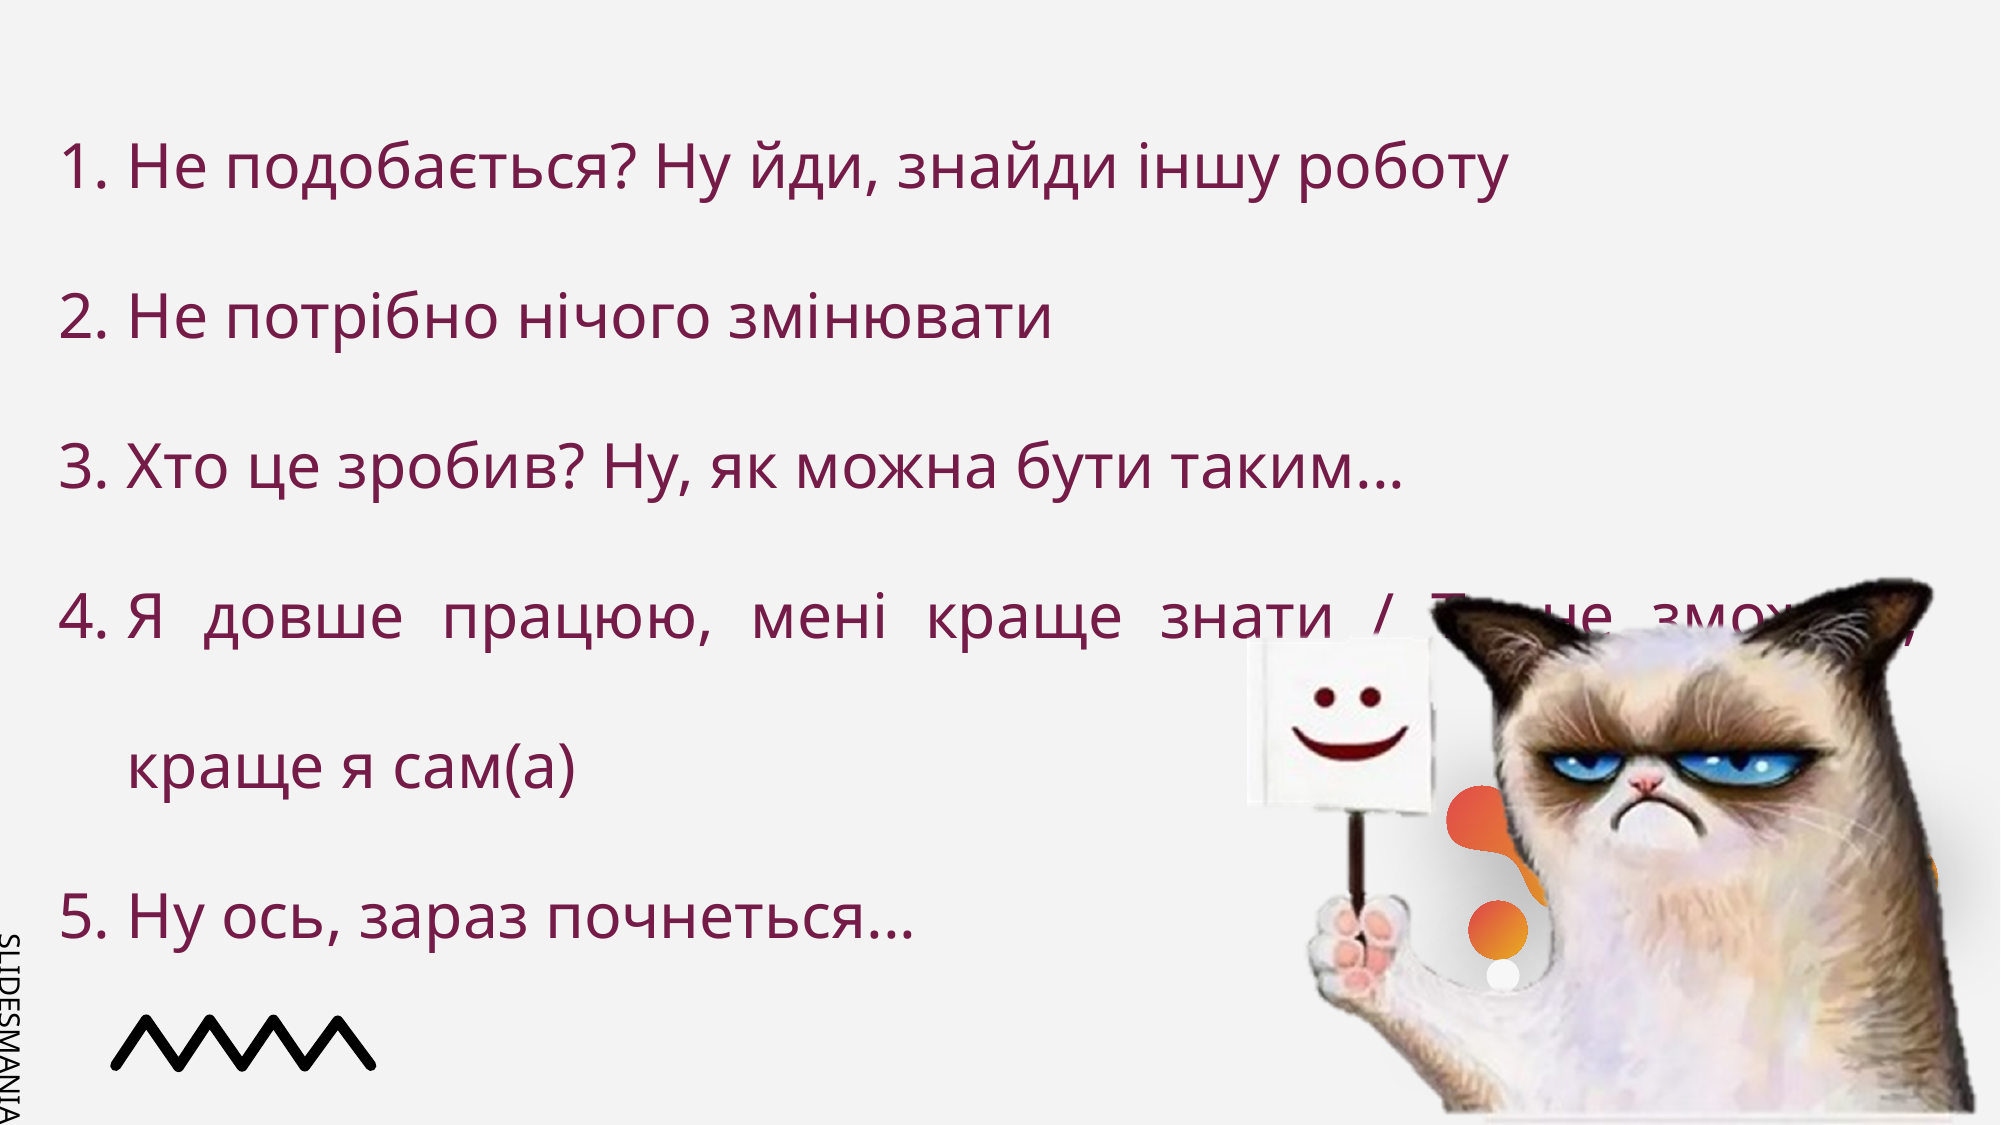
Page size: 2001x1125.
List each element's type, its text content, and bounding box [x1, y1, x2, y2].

text_box Не подобається? Ну йди, знайди іншу роботу Не потрібно нічого змінювати Хто це зробив? Ну, як можна бути таким... Я довше працюю, мені краще знати / Ти не зможеш, краще я сам(а) Ну ось, зараз почнеться... [36, 36, 1937, 966]
picture [1247, 383, 1989, 1125]
